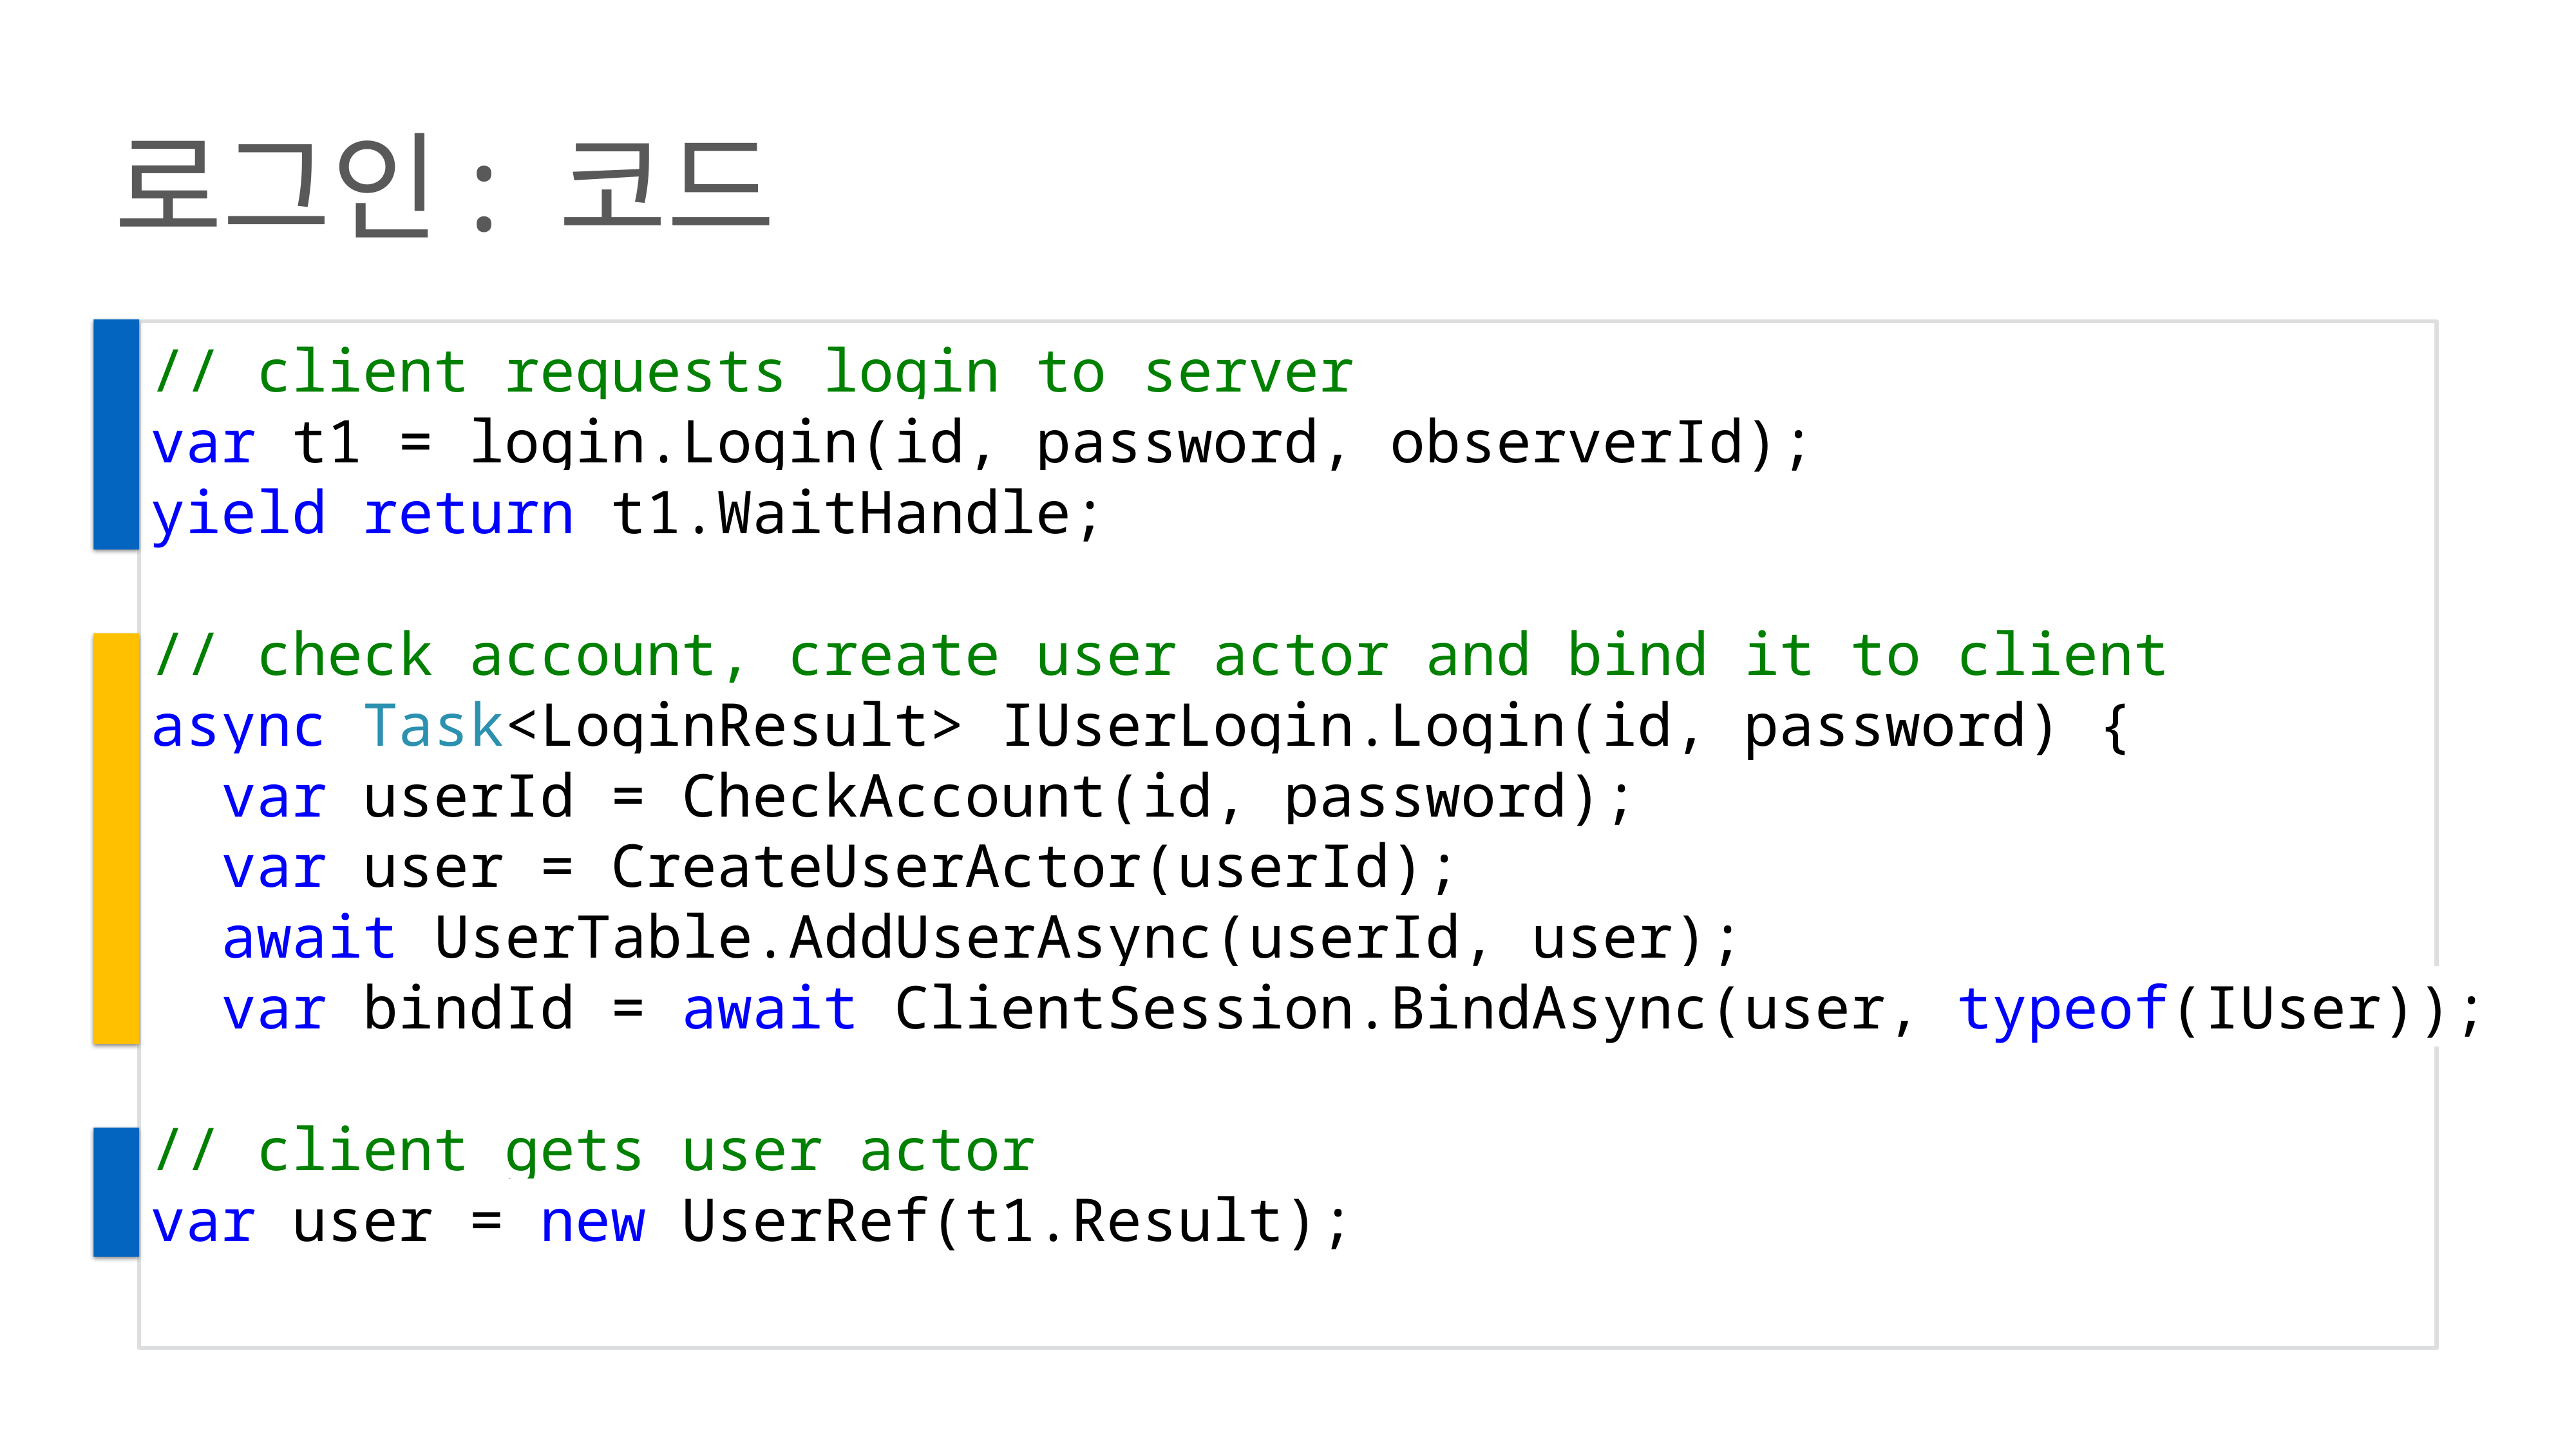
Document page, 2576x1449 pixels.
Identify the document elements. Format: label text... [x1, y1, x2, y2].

text_box // client requests login to server var t1 = login.Login(id, password, observerId); yield return t1.WaitHandle; // check account, create user actor and bind it to client async Task<LoginResult> IUserLogin.Login(id, password) { var userId = CheckAccount(id, password); var user = CreateUserActor(userId); await UserTable.AddUserAsync(userId, user); var bindId = await ClientSession.BindAsync(user, typeof(IUser)); // client gets user actor var user = new UserRef(t1.Result); [139, 321, 2437, 1349]
text_box [93, 1127, 140, 1257]
text_box [93, 633, 140, 1045]
text_box 로그인: 코드 [104, 108, 786, 260]
text_box [93, 319, 140, 550]
